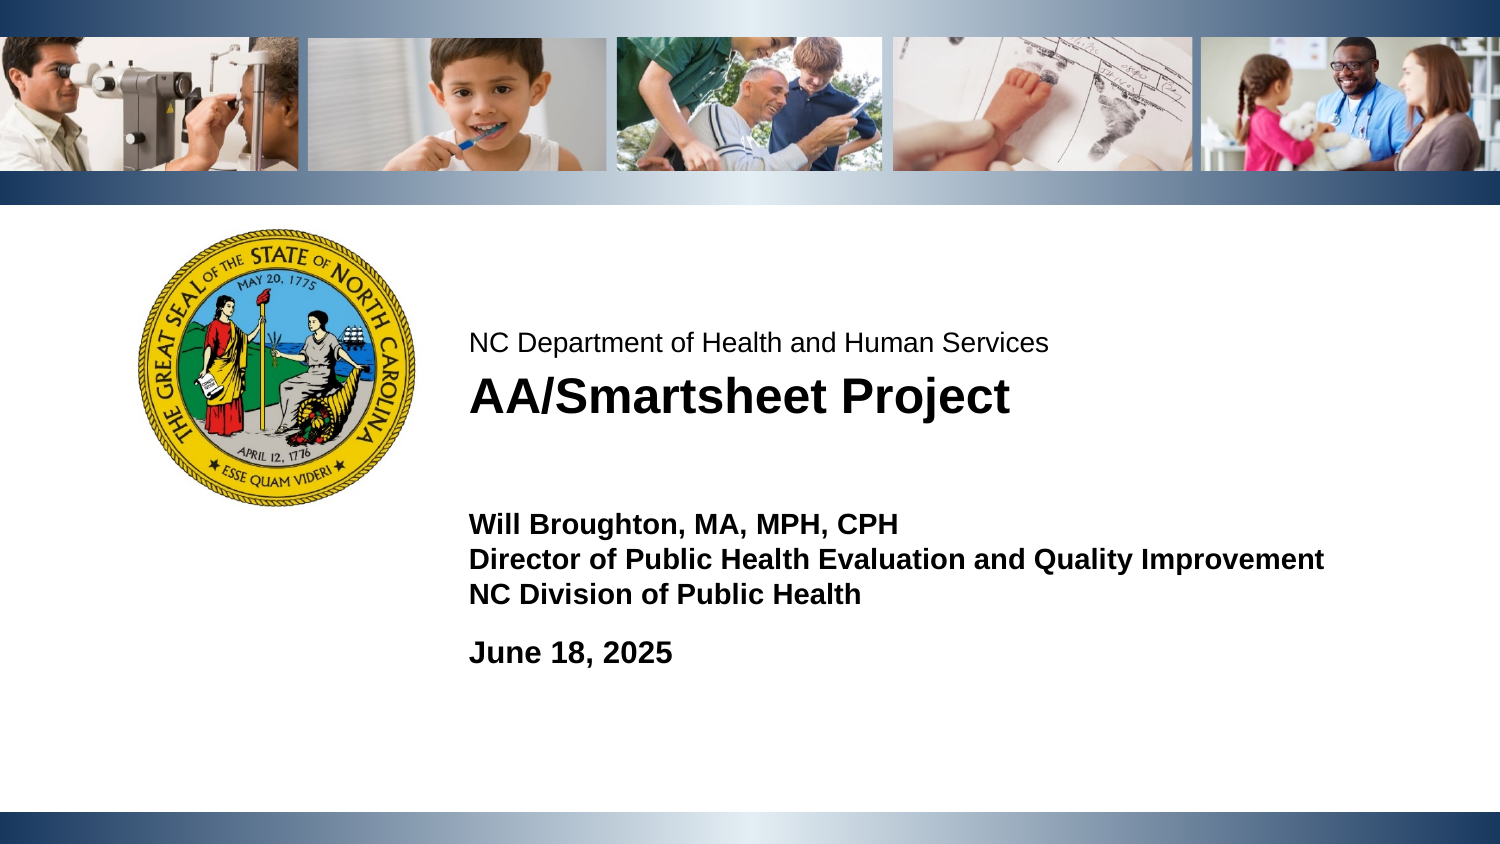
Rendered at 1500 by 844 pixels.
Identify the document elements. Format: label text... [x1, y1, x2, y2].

picture [307, 38, 607, 171]
picture [1200, 37, 1500, 171]
list NC Department of Health and Human Services AA/Smartsheet Project [454, 252, 1402, 500]
list Will Broughton, MA, MPH, CPH Director of Public Health Evaluation and Quality Improvement NC Division of Public Health [454, 500, 1402, 617]
list June 18, 2025 [454, 617, 1402, 678]
picture [616, 37, 883, 171]
picture [0, 37, 299, 171]
picture [893, 37, 1193, 171]
picture [128, 219, 428, 515]
